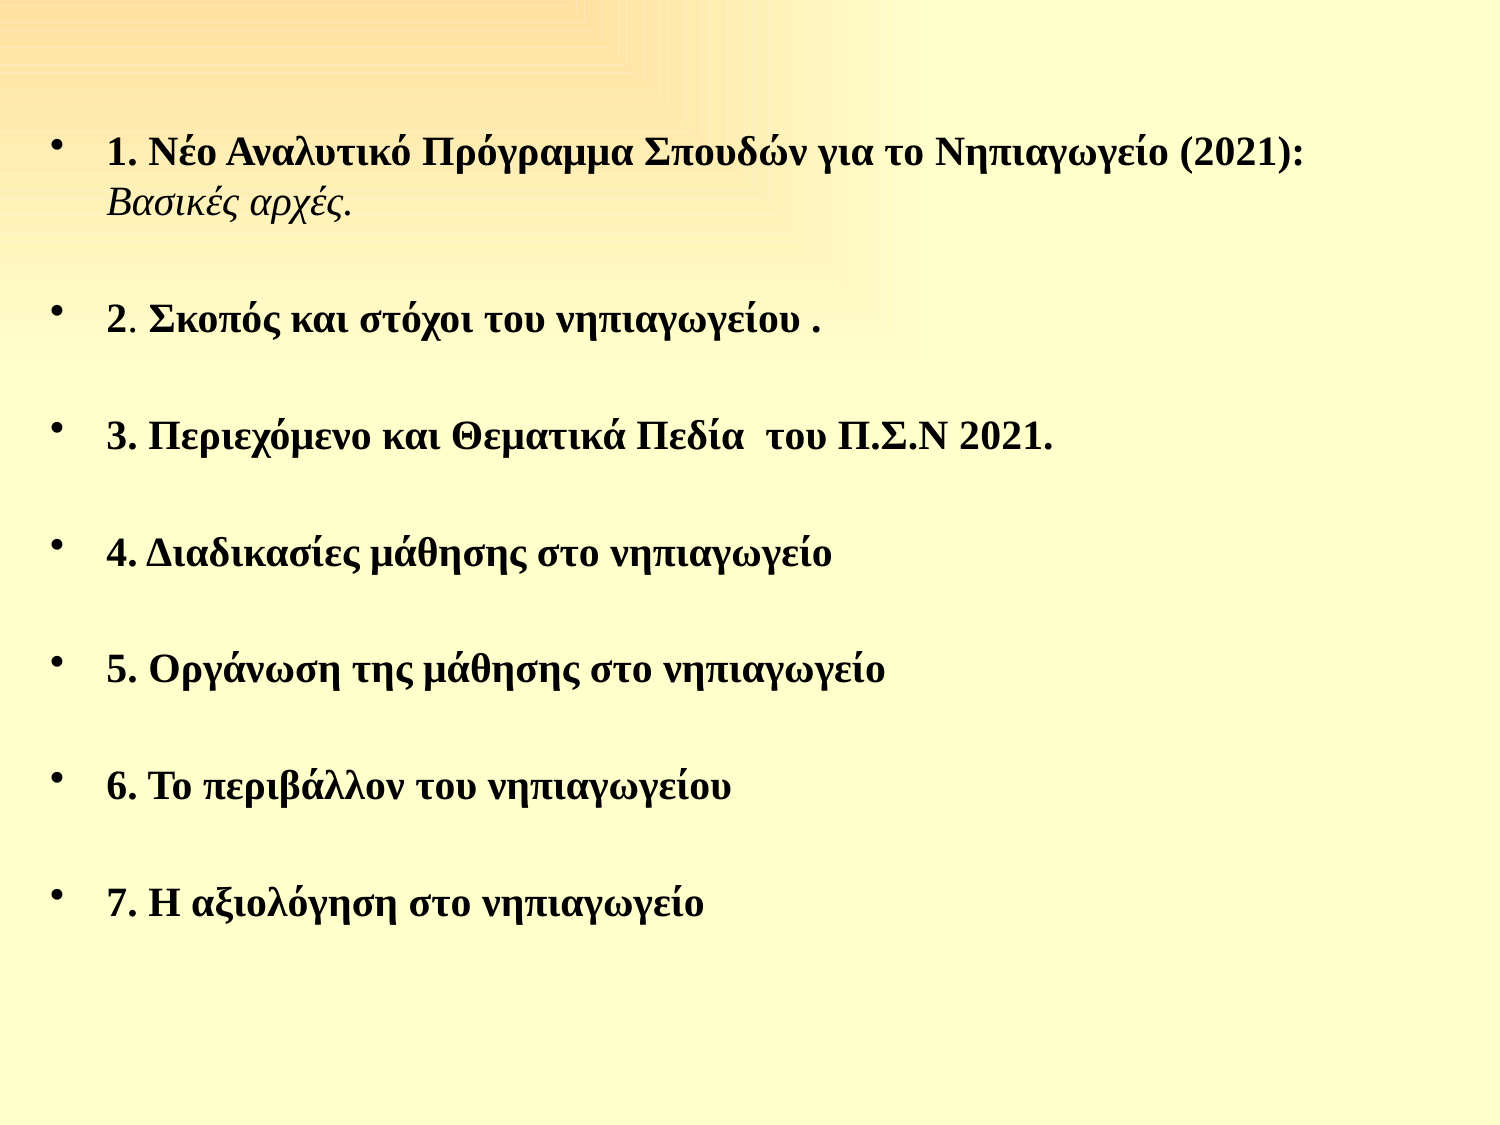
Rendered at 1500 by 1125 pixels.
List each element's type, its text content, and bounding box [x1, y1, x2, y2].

list 1. Νέο Αναλυτικό Πρόγραμμα Σπουδών για το Νηπιαγωγείο (2021): Βασικές αρχές. 2. Σκοπός και στόχοι του νηπιαγωγείου . 3. Περιεχόμενο και Θεματικά Πεδία του Π.Σ.Ν 2021. 4. Διαδικασίες μάθησης στο νηπιαγωγείο 5. Οργάνωση της μάθησης στο νηπιαγωγείο 6. Το περιβάλλον του νηπιαγωγείου 7. Η αξιολόγηση στο νηπιαγωγείο [34, 0, 1454, 1125]
